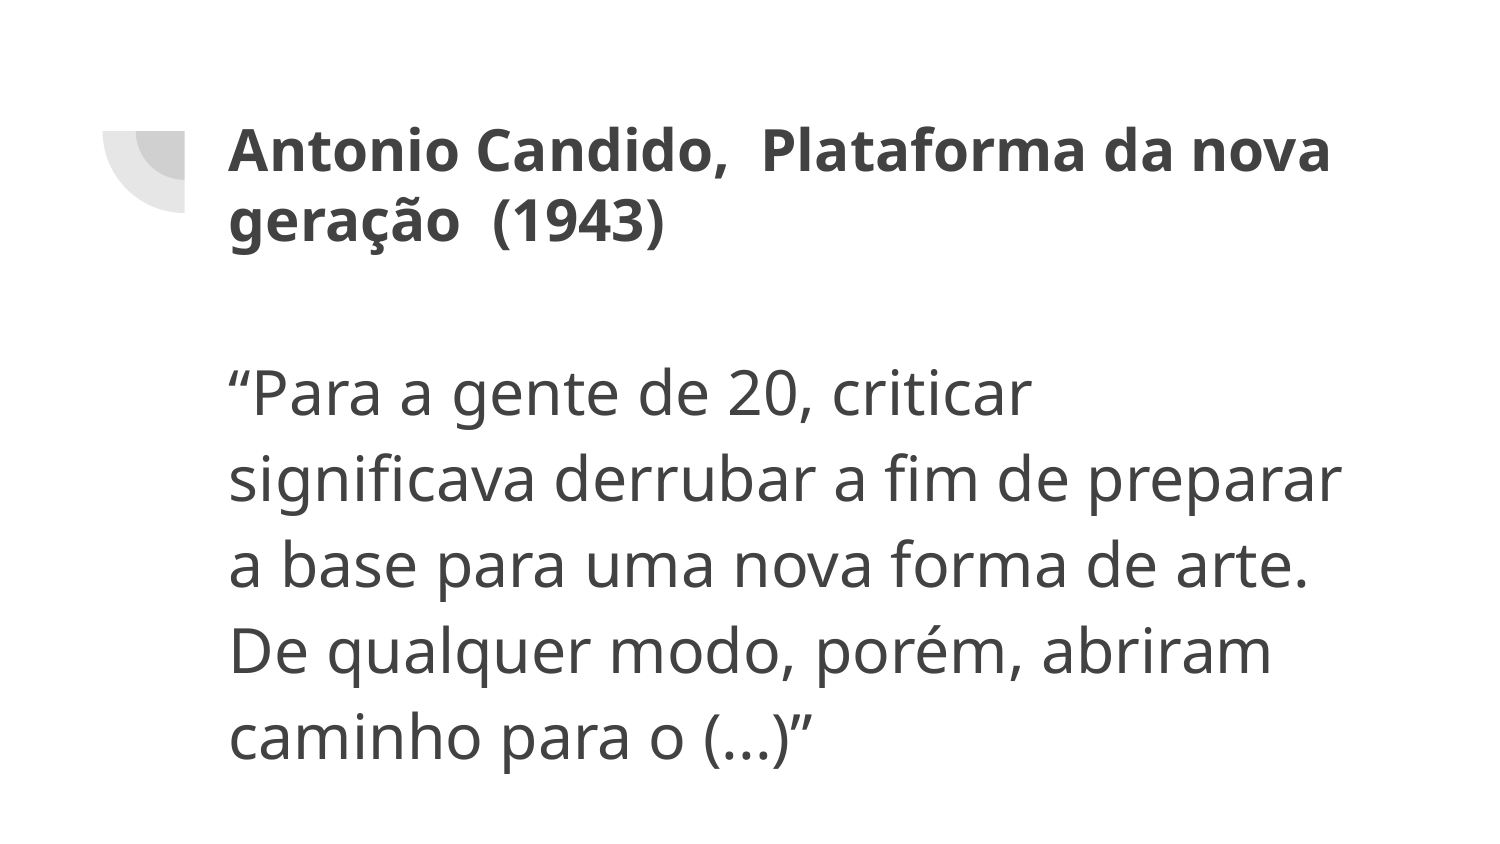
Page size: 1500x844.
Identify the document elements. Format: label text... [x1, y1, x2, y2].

title Antonio Candido, Plataforma da nova geração (1943) [213, 98, 1368, 263]
list “Para a gente de 20, criticar significava derrubar a fim de preparar a base para uma nova forma de arte. De qualquer modo, porém, abriram caminho para o (...)” [213, 326, 1368, 744]
